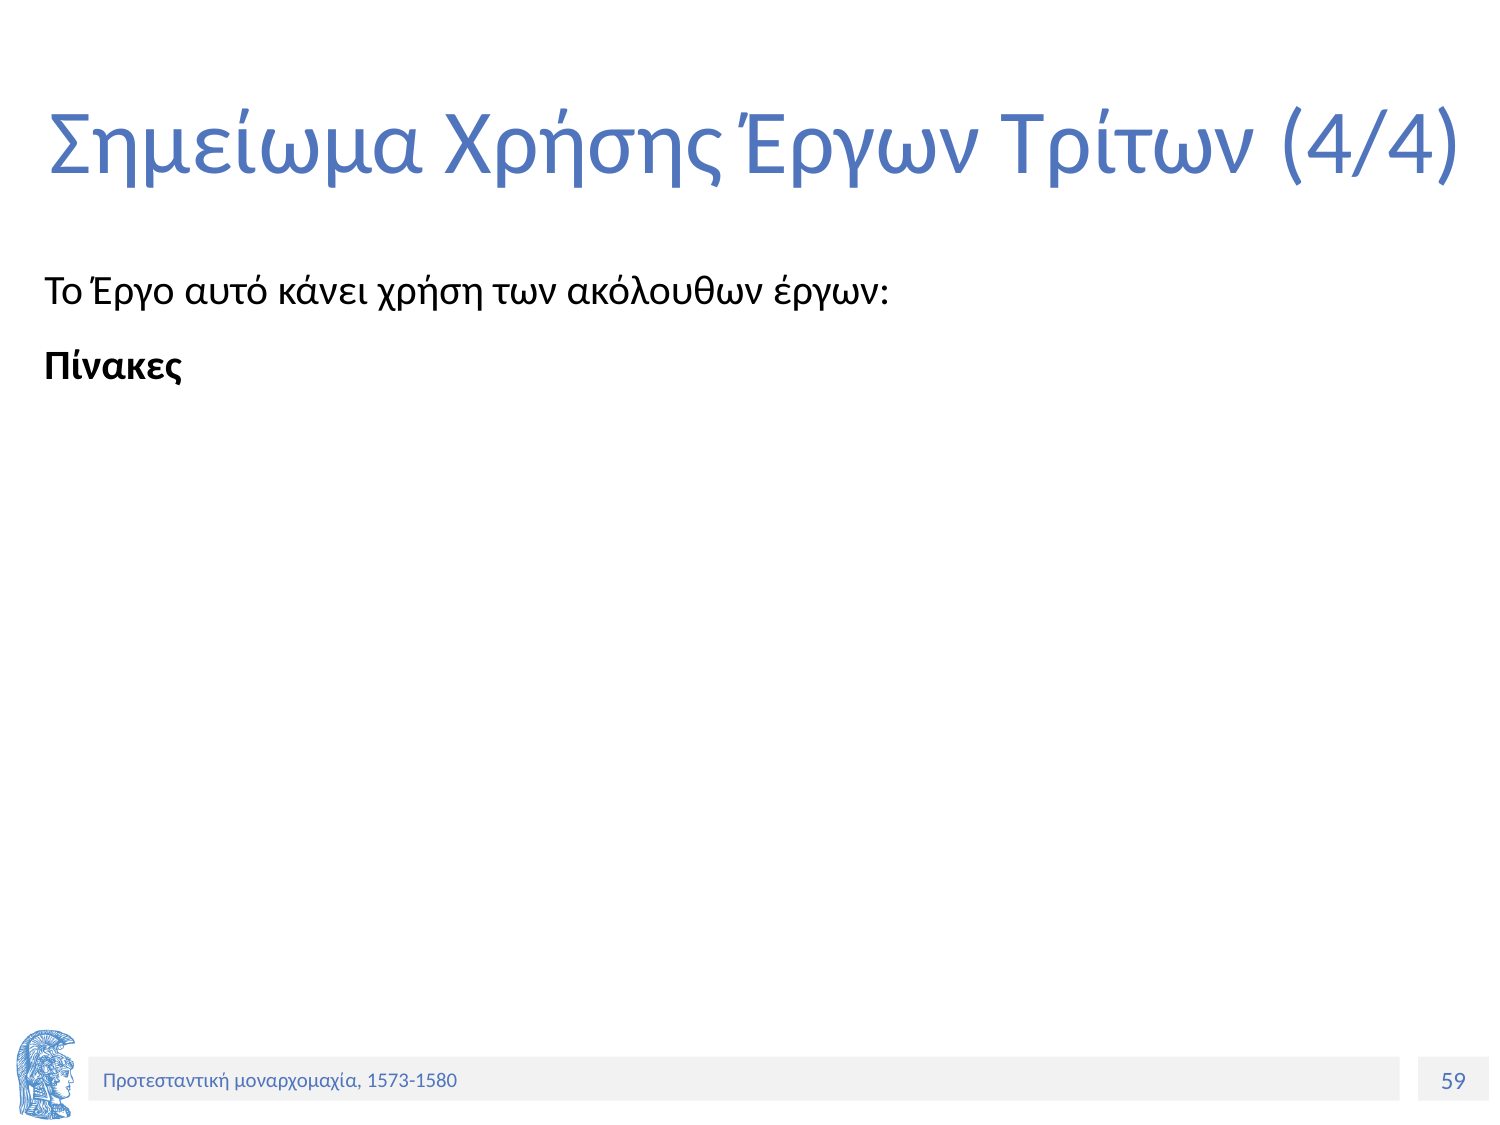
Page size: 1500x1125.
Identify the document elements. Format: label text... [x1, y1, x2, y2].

picture [9, 1026, 81, 1120]
title Σημείωμα Χρήσης Έργων Τρίτων (4/4) [29, 42, 1483, 231]
list Το Έργο αυτό κάνει χρήση των ακόλουθων έργων: Πίνακες [29, 255, 1459, 998]
